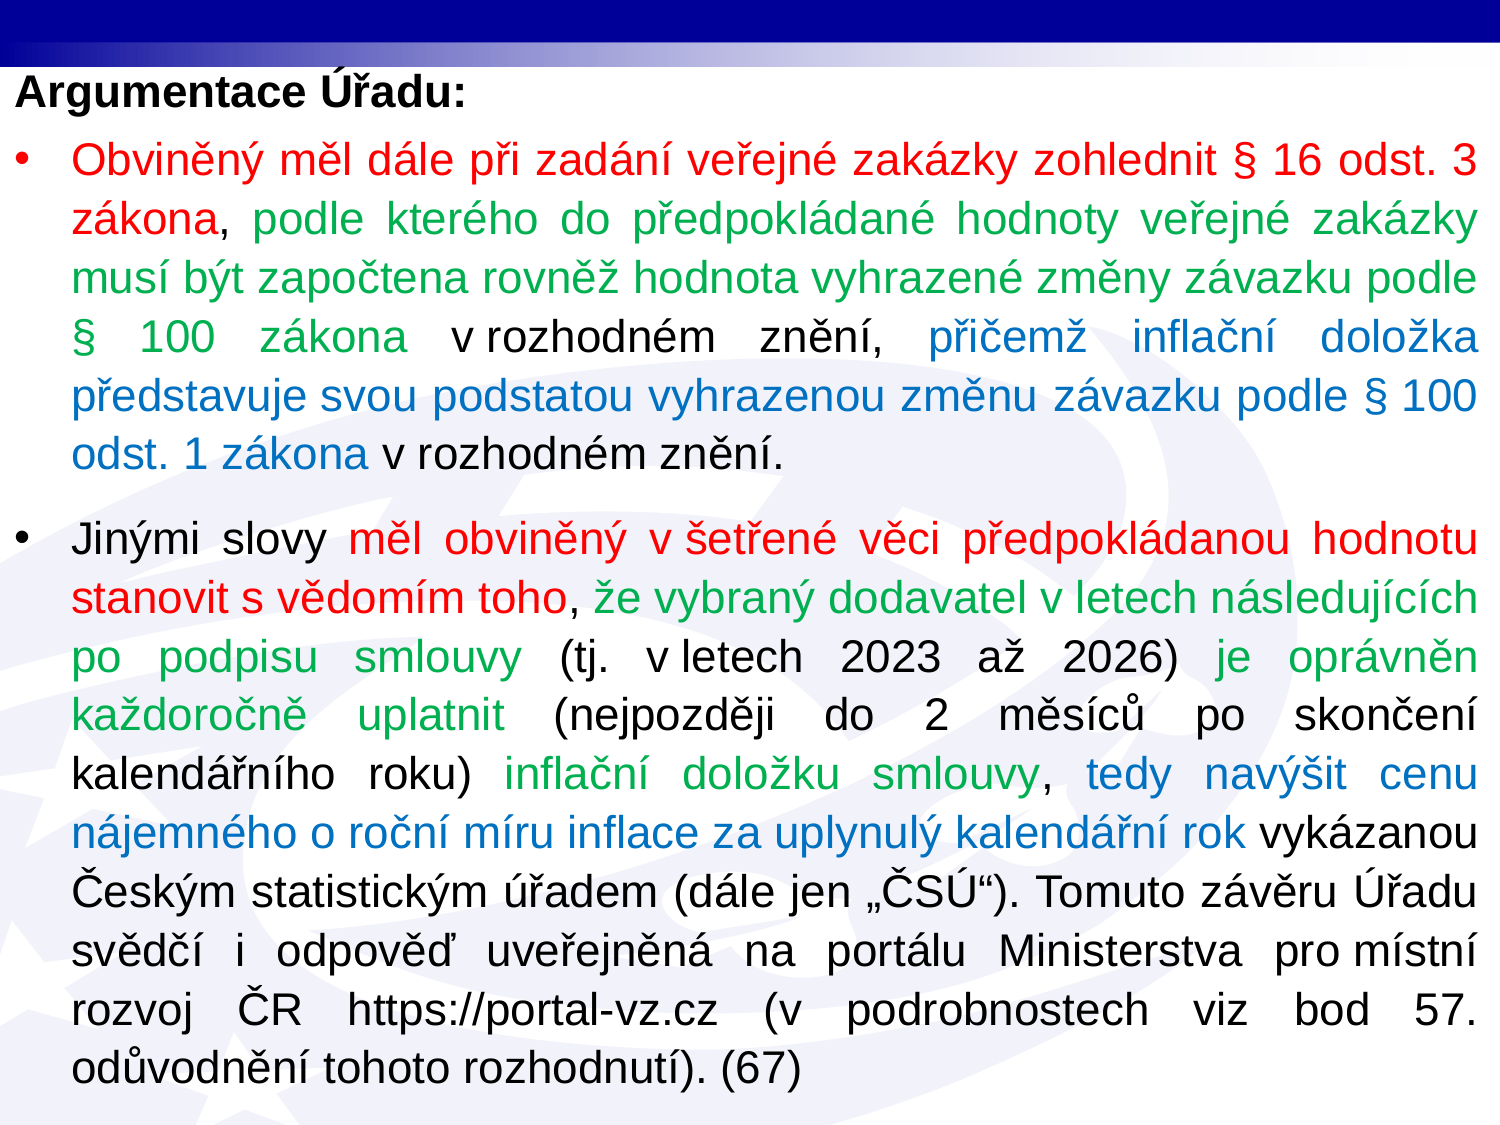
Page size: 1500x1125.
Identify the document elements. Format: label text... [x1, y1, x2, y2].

list Argumentace Úřadu: Obviněný měl dále při zadání veřejné zakázky zohlednit § 16 odst. 3 zákona, podle kterého do předpokládané hodnoty veřejné zakázky musí být započtena rovněž hodnota vyhrazené změny závazku podle § 100 zákona v rozhodném znění, přičemž inflační doložka představuje svou podstatou vyhrazenou změnu závazku podle § 100 odst. 1 zákona v rozhodném znění. Jinými slovy měl obviněný v šetřené věci předpokládanou hodnotu stanovit s vědomím toho, že vybraný dodavatel v letech následujících po podpisu smlouvy (tj. v letech 2023 až 2026) je oprávněn každoročně uplatnit (nejpozději do 2 měsíců po skončení kalendářního roku) inflační doložku smlouvy, tedy navýšit cenu nájemného o roční míru inflace za uplynulý kalendářní rok vykázanou Českým statistickým úřadem (dále jen „ČSÚ“). Tomuto závěru Úřadu svědčí i odpověď uveřejněná na portálu Ministerstva pro místní rozvoj ČR https://portal-vz.cz (v podrobnostech viz bod 57. odůvodnění tohoto rozhodnutí). (67) [0, 54, 1495, 1125]
